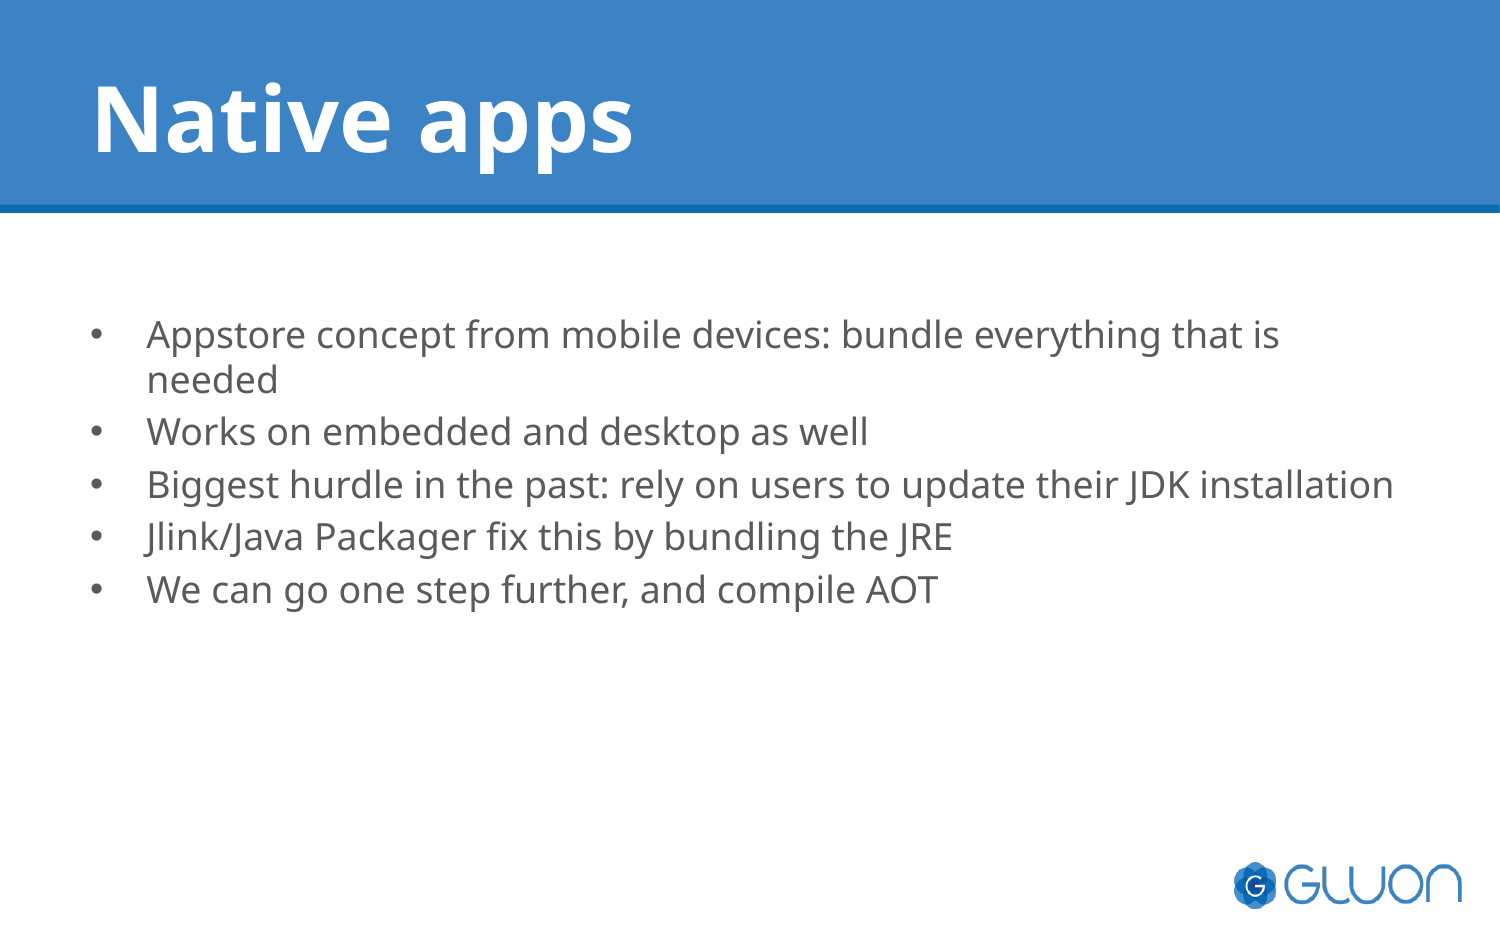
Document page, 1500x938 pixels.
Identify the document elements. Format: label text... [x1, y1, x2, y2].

list Appstore concept from mobile devices: bundle everything that is needed Works on embedded and desktop as well Biggest hurdle in the past: rely on users to update their JDK installation Jlink/Java Packager fix this by bundling the JRE We can go one step further, and compile AOT [75, 303, 1425, 813]
title Native apps [75, 37, 1425, 194]
picture [1234, 862, 1276, 909]
picture [1284, 849, 1463, 916]
